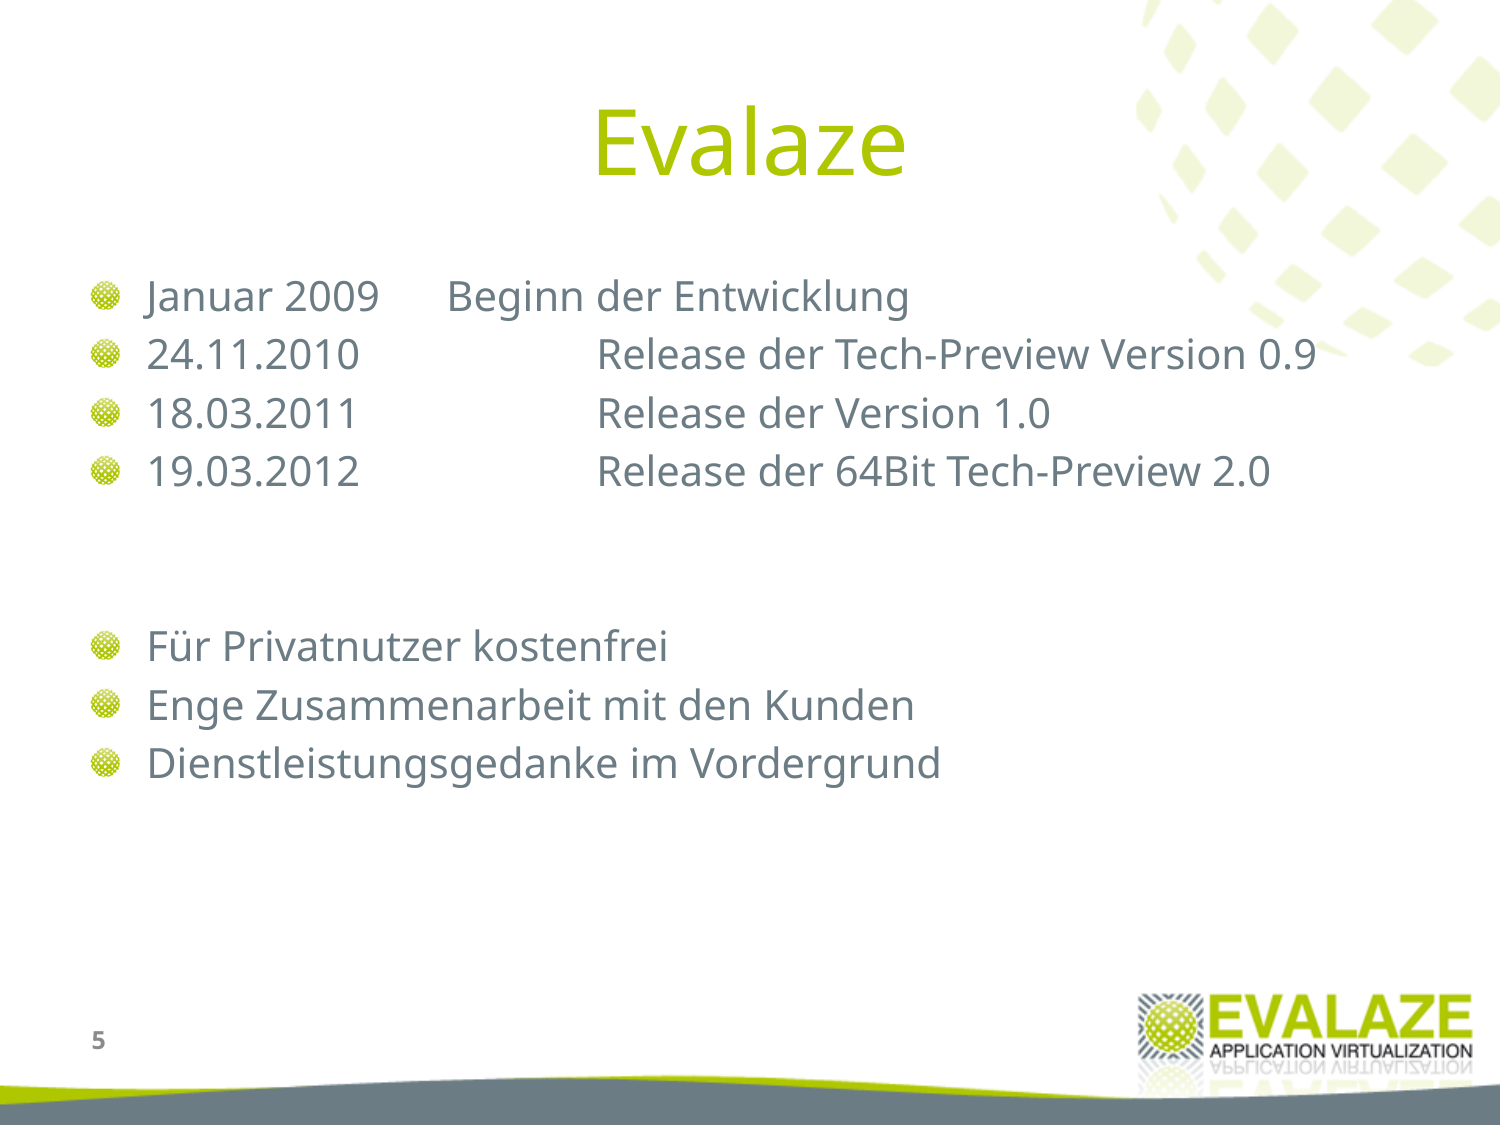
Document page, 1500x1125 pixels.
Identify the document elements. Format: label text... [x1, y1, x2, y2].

picture [0, 0, 1500, 1125]
slide_number 5 [76, 1011, 160, 1072]
title Evalaze [75, 45, 1425, 233]
list Januar 2009 Beginn der Entwicklung 24.11.2010 Release der Tech-Preview Version 0.9 18.03.2011 Release der Version 1.0 19.03.2012 Release der 64Bit Tech-Preview 2.0 Für Privatnutzer kostenfrei Enge Zusammenarbeit mit den Kunden Dienstleistungsgedanke im Vordergrund [75, 262, 1425, 976]
